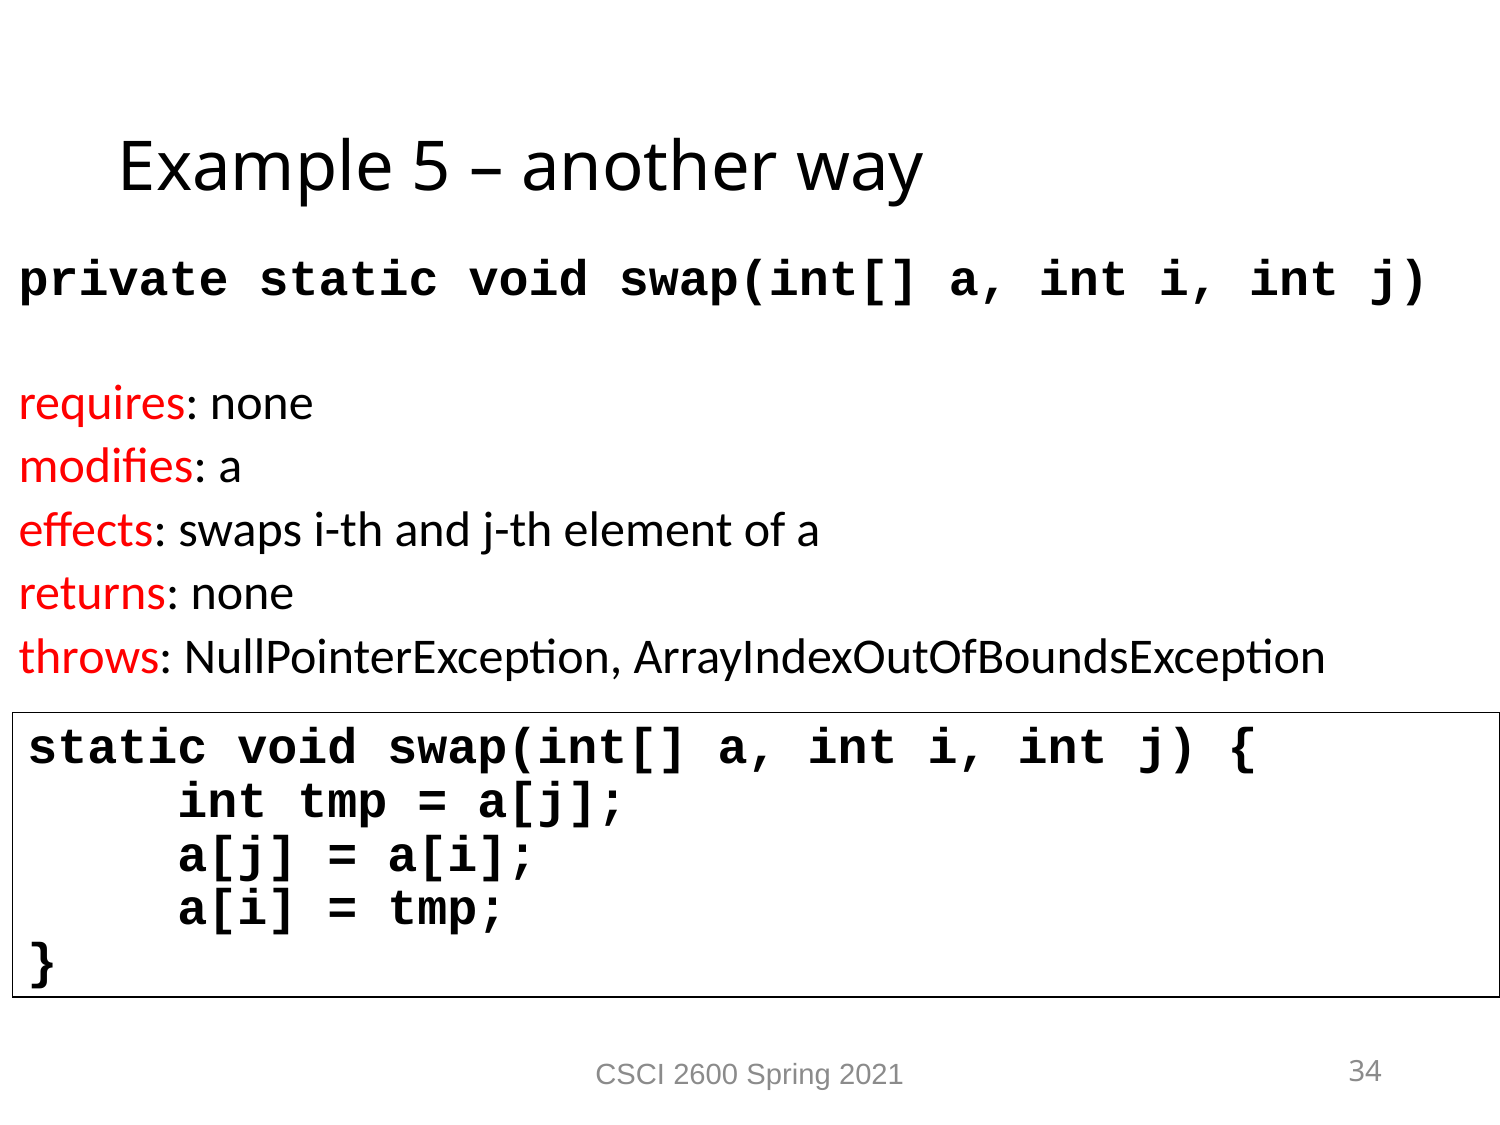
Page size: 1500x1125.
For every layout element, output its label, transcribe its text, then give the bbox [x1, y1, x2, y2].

text_box 34 [1059, 1042, 1397, 1103]
text_box CSCI 2600 Spring 2021 [496, 1042, 1003, 1103]
text_box private static void swap(int[] a, int i, int j) requires: none modifies: a effects: swaps i-th and j-th element of a returns: none throws: NullPointerException, ArrayIndexOutOfBoundsException [3, 249, 1500, 650]
text_box Example 5 – another way [103, 59, 1397, 249]
text_box static void swap(int[] a, int i, int j) { int tmp = a[j]; a[j] = a[i]; a[i] = tmp; } [12, 712, 1500, 998]
